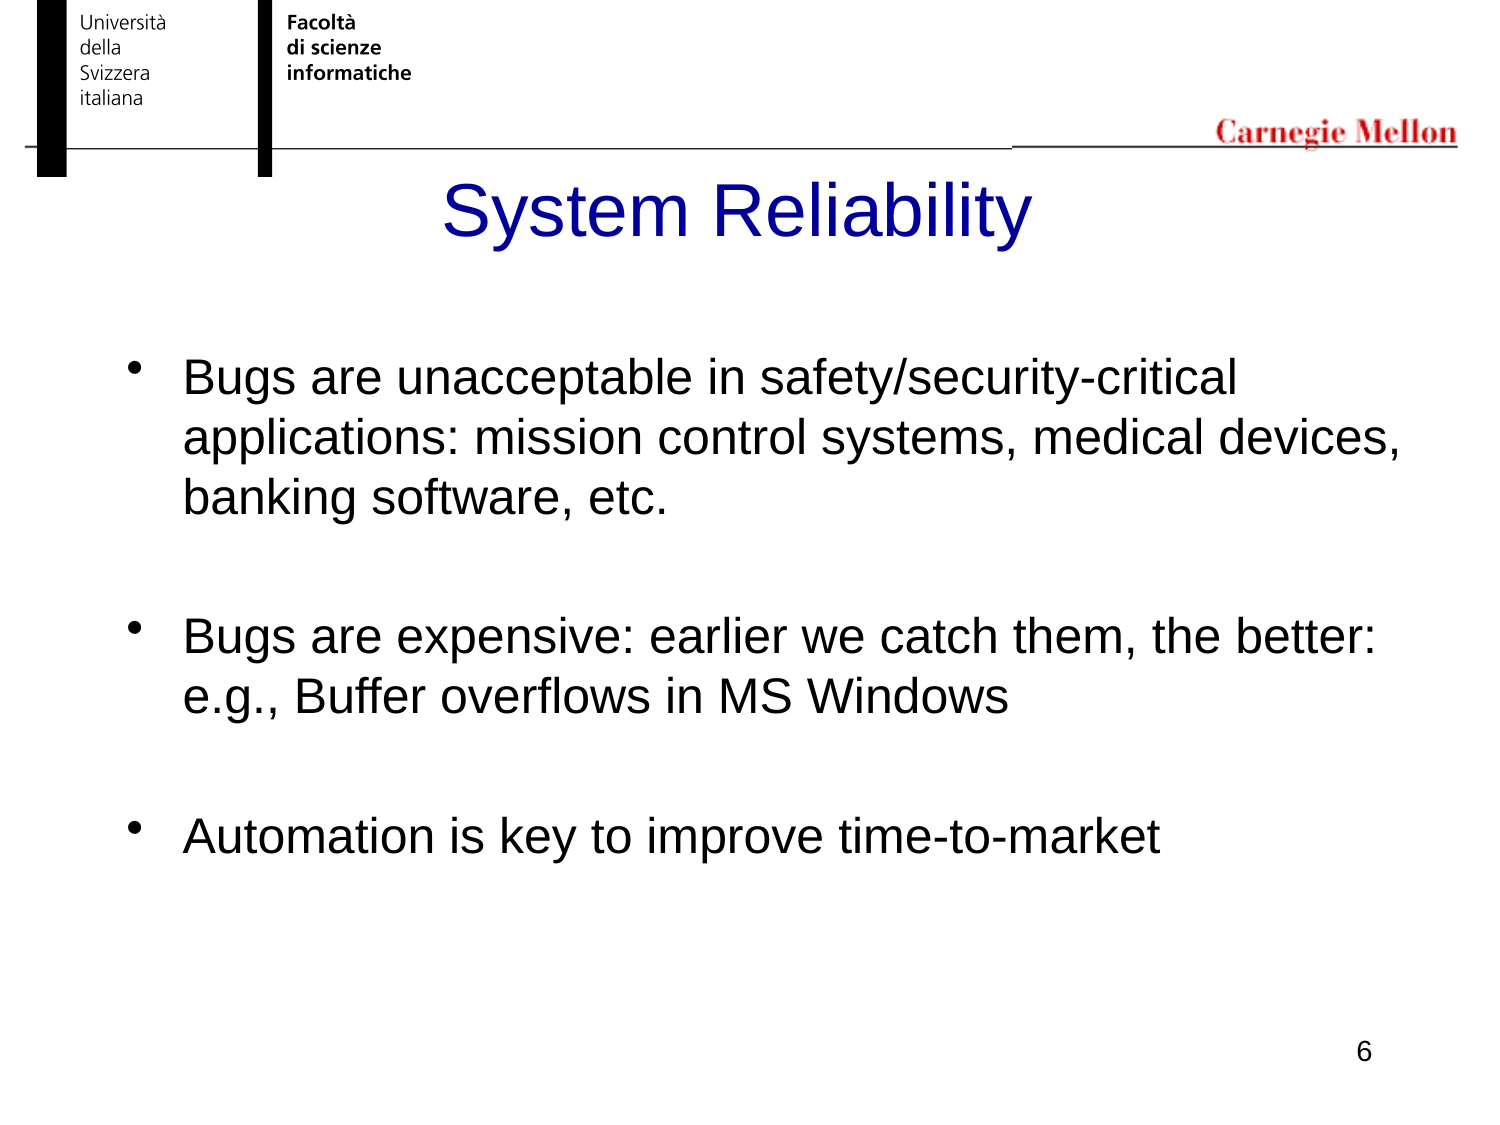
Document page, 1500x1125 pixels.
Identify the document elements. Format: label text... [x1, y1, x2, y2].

picture [24, 0, 1012, 177]
slide_number 6 [1074, 1025, 1388, 1101]
picture [1375, 112, 1458, 159]
text_box Bugs are unacceptable in safety/security-critical applications: mission control systems, medical devices, banking software, etc. Bugs are expensive: earlier we catch them, the better: e.g., Buffer overflows in MS Windows Automation is key to improve time-to-market [111, 266, 1457, 1025]
text_box System Reliability [99, 112, 1375, 300]
